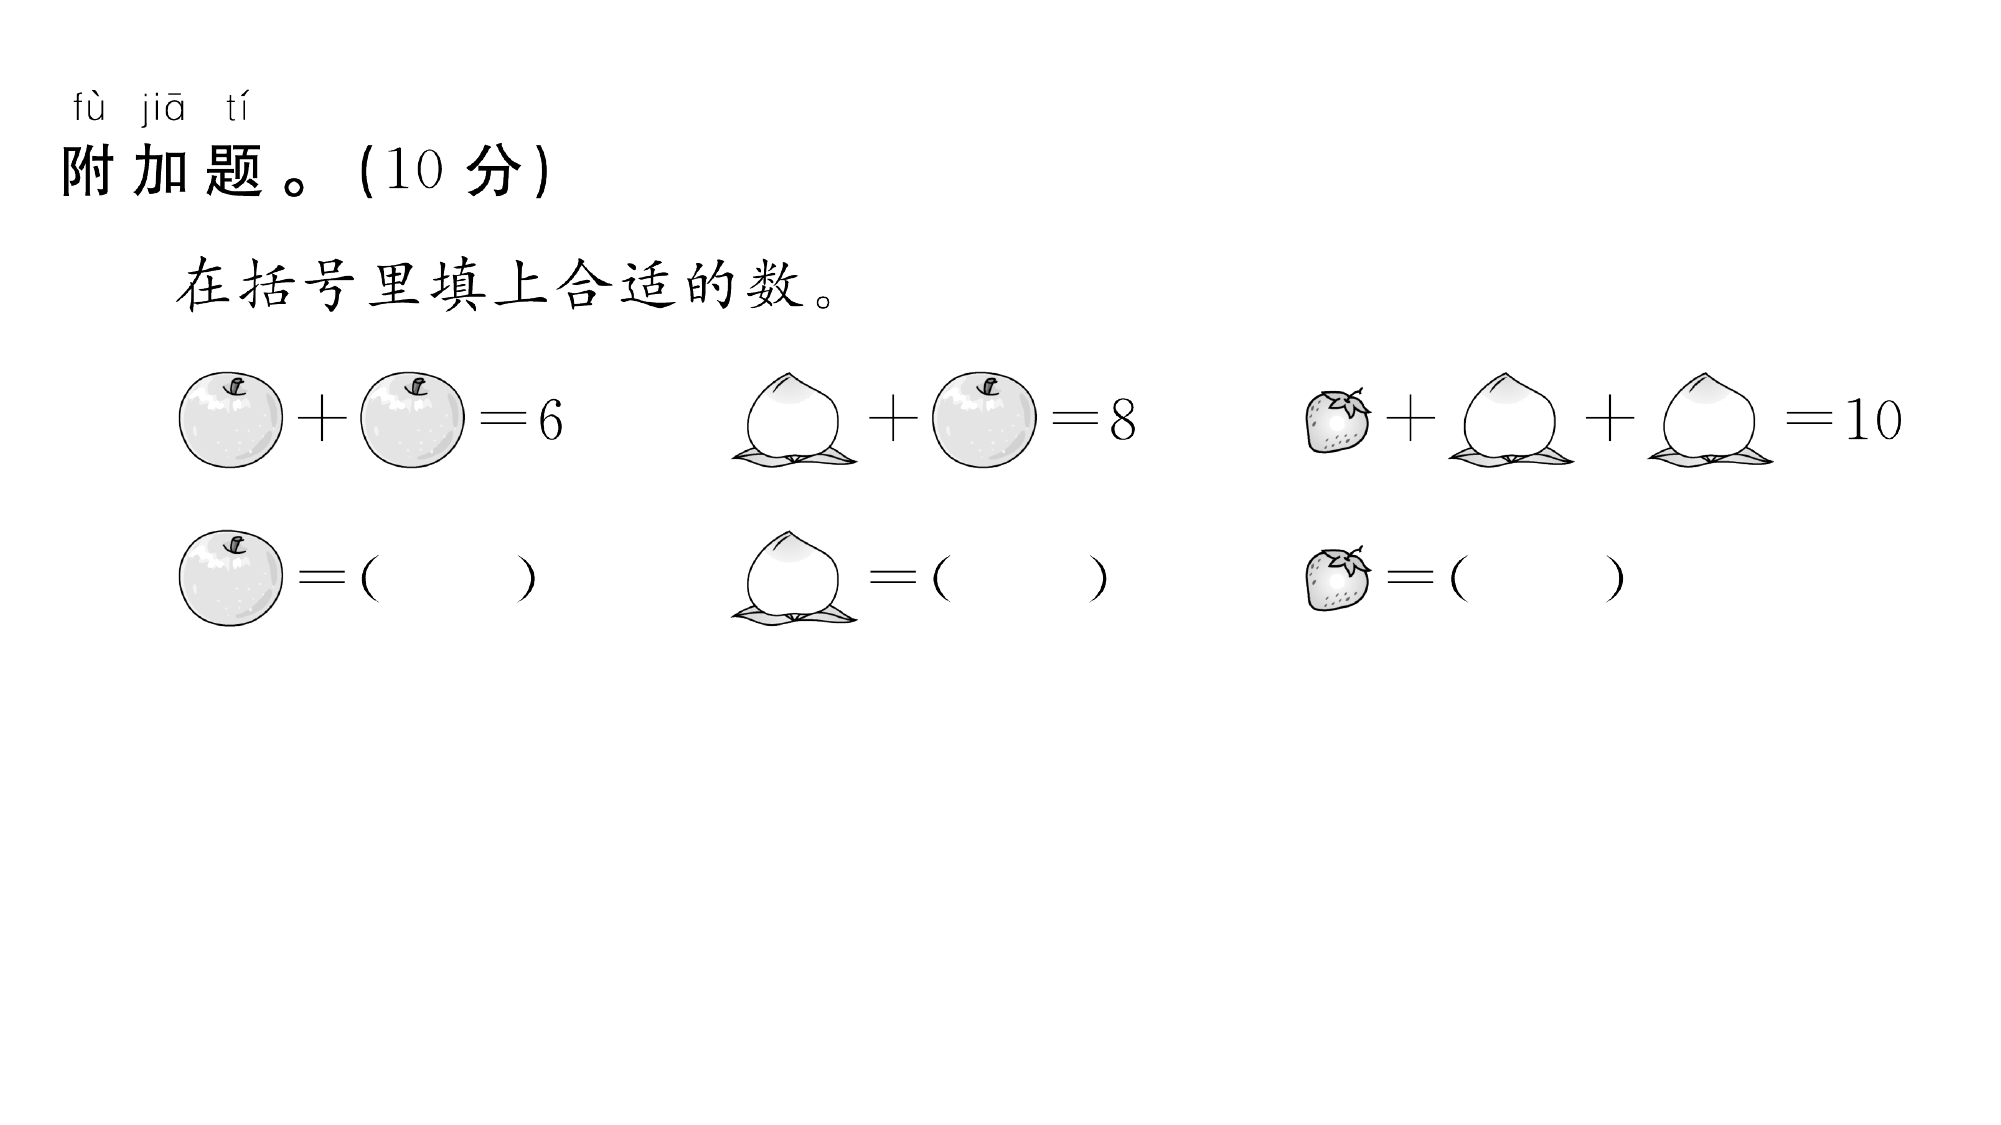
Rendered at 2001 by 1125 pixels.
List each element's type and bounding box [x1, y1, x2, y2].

picture [58, 58, 1949, 662]
